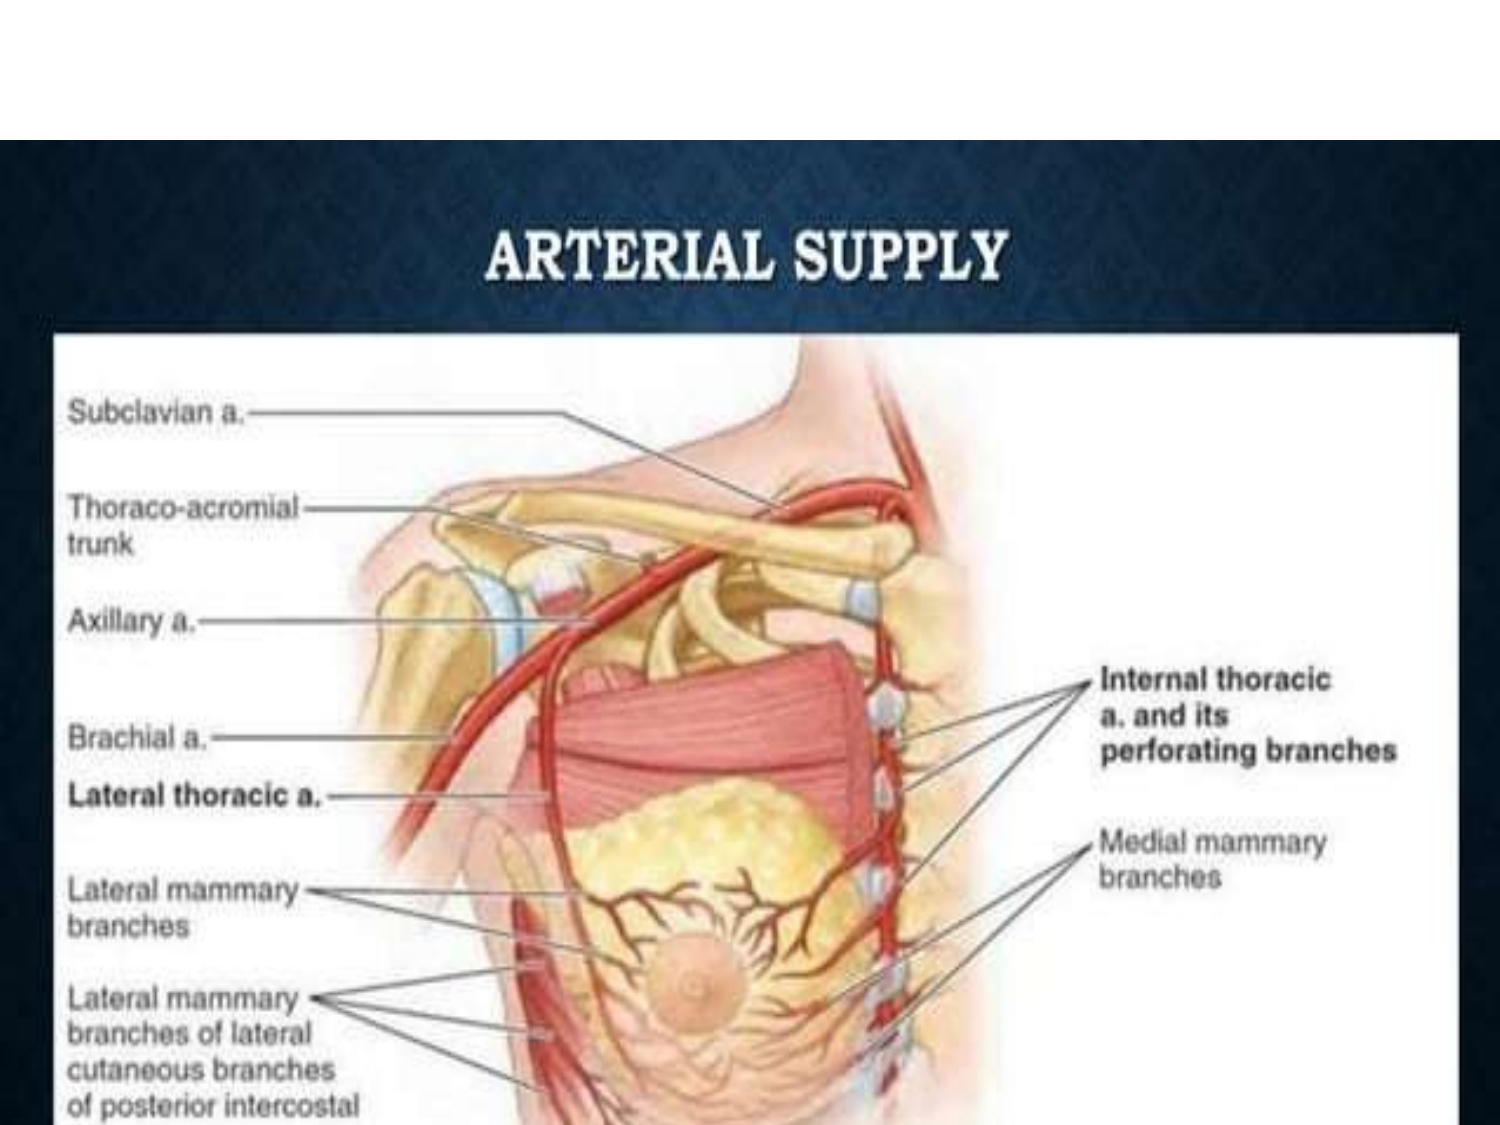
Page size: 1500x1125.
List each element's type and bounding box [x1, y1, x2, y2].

picture [0, 139, 1500, 1125]
